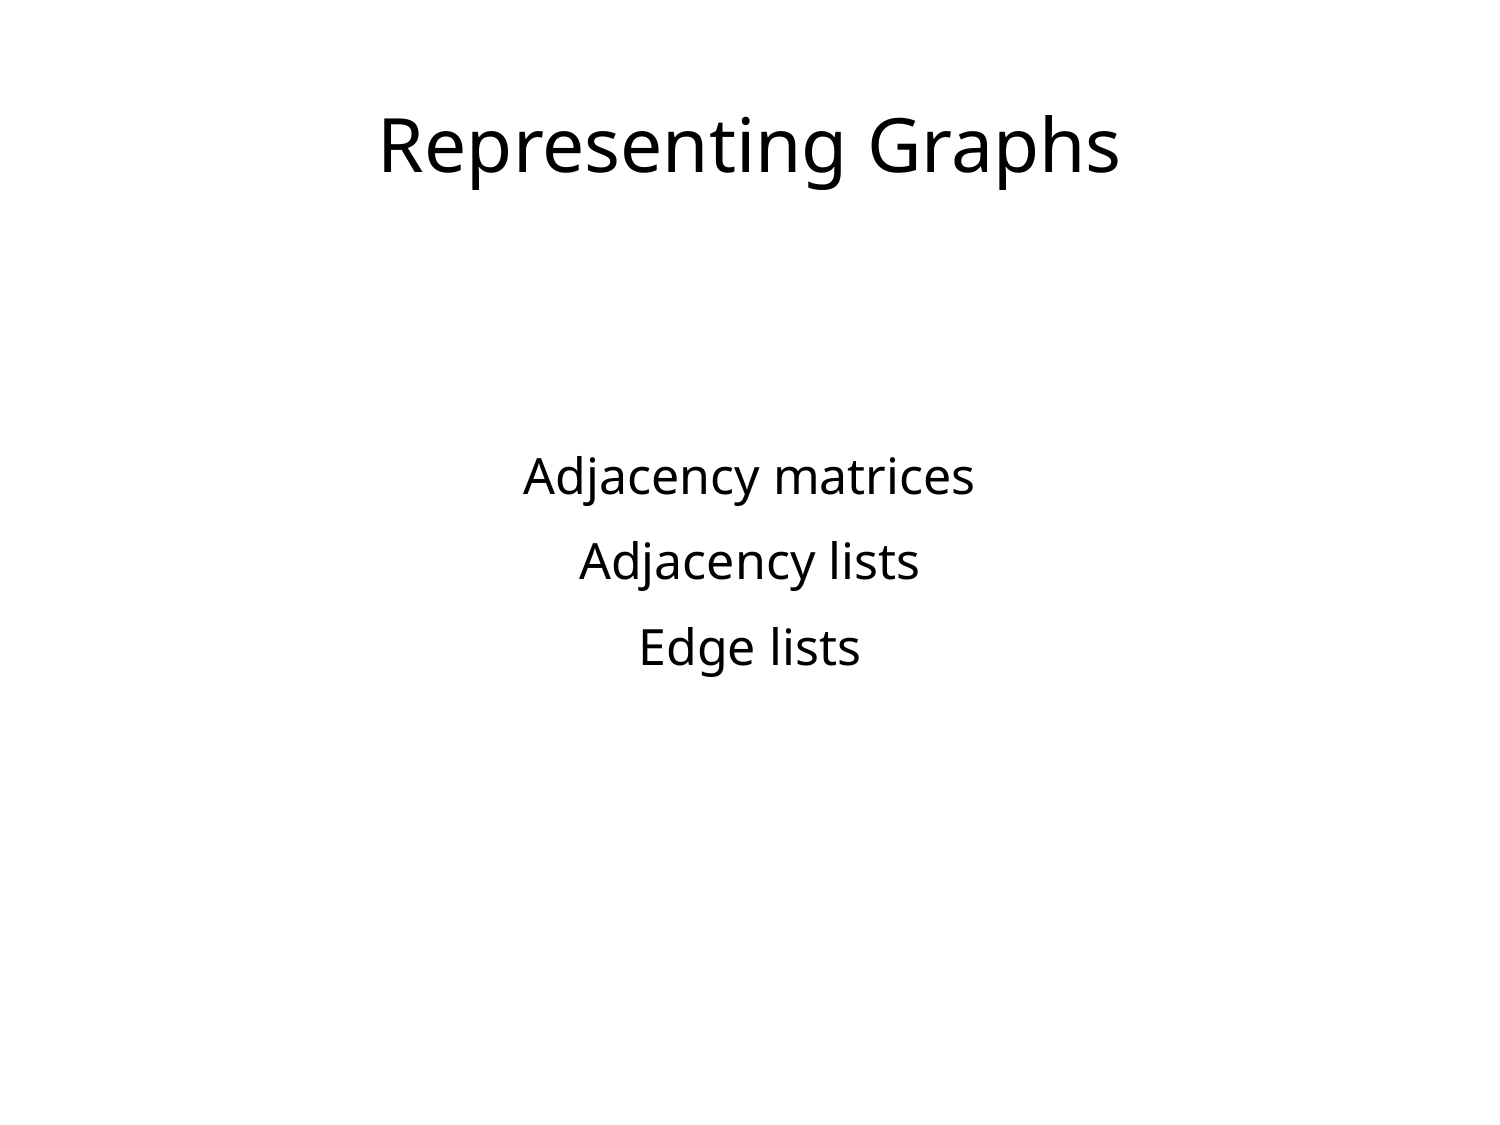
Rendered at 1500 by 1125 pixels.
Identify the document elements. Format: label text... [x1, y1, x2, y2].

text_box Adjacency matrices [0, 437, 1500, 513]
text_box Edge lists [0, 607, 1500, 683]
text_box Representing Graphs [0, 90, 1500, 203]
text_box Adjacency lists [0, 522, 1500, 598]
